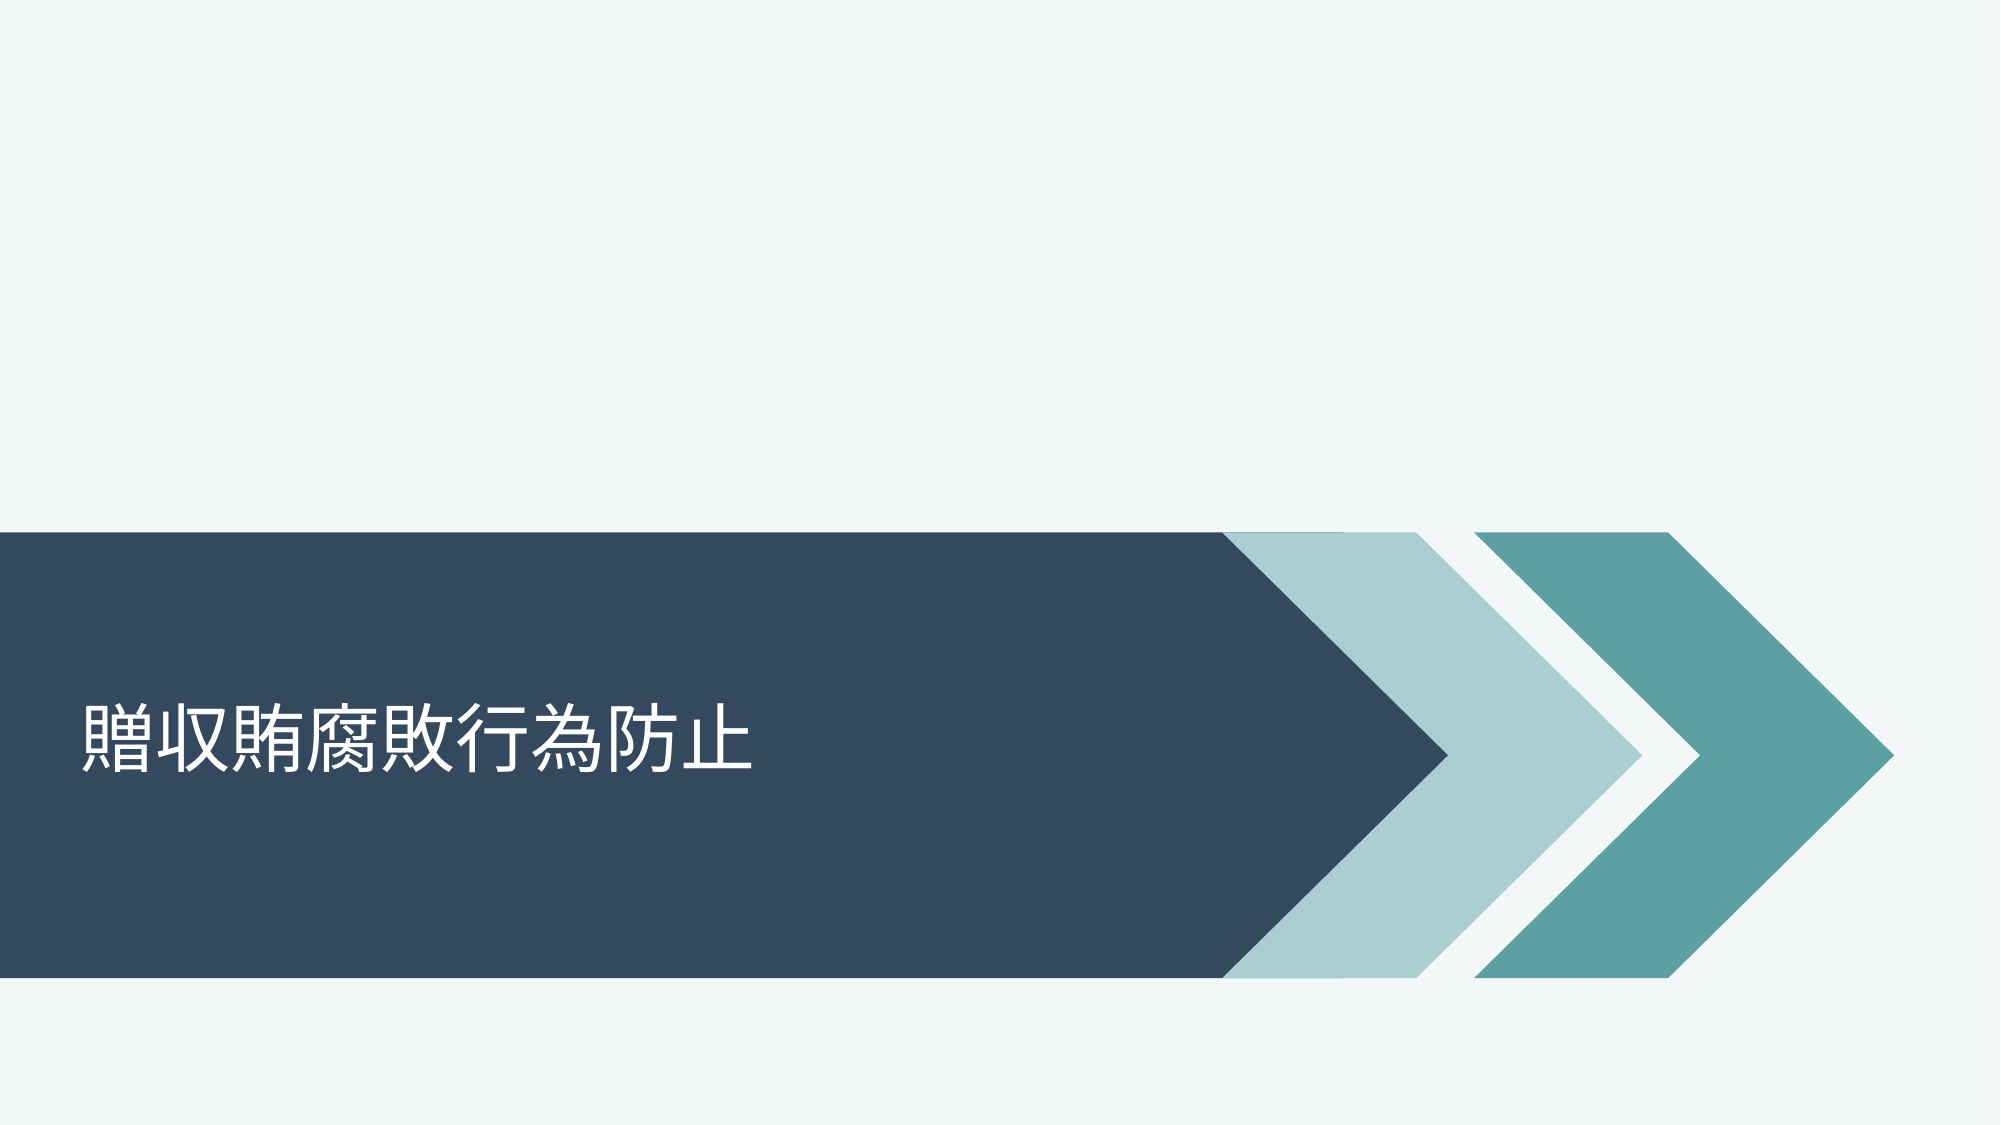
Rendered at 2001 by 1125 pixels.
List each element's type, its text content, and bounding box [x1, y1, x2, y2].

text_box 贈収賄腐敗行為防止 [65, 683, 1338, 827]
text_box [1222, 532, 1643, 979]
text_box [0, 532, 1447, 979]
text_box [1473, 532, 1895, 979]
